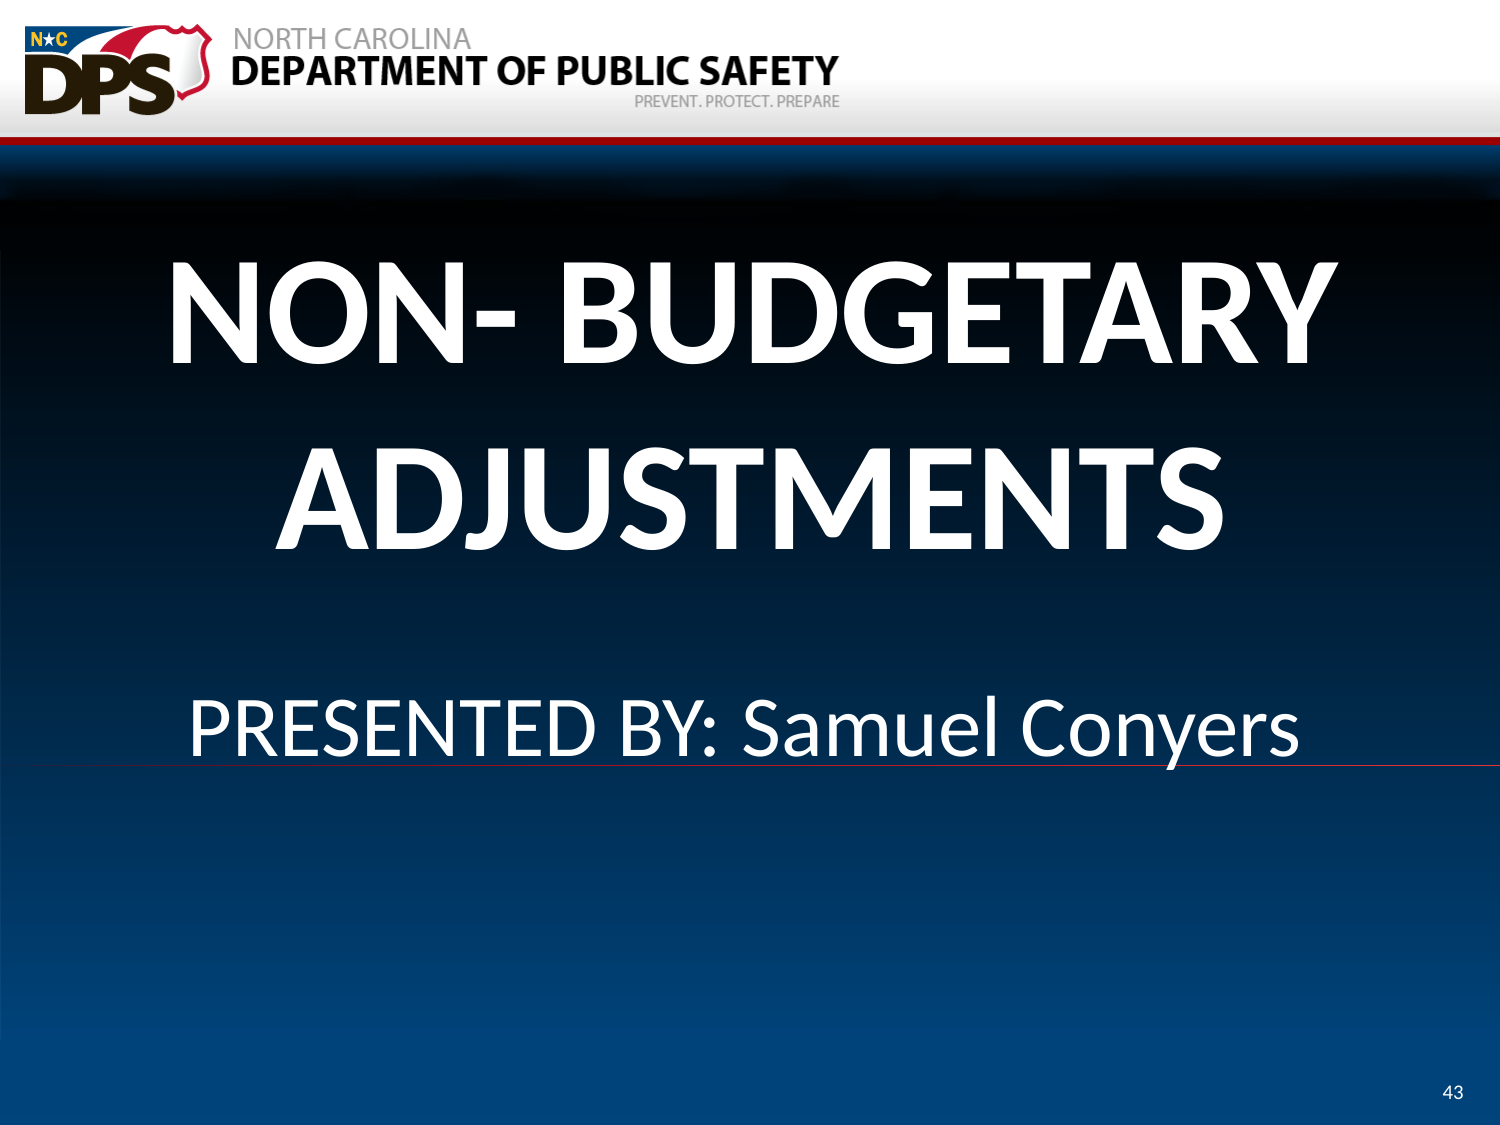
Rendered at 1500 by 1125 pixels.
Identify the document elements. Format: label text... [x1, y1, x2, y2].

title NON- BUDGETARY ADJUSTMENTS [24, 200, 1479, 588]
slide_number 43 [1418, 1051, 1479, 1112]
picture [0, 766, 1500, 1125]
picture [0, 0, 1500, 765]
subtitle PRESENTED BY: Samuel Conyers [112, 662, 1388, 860]
